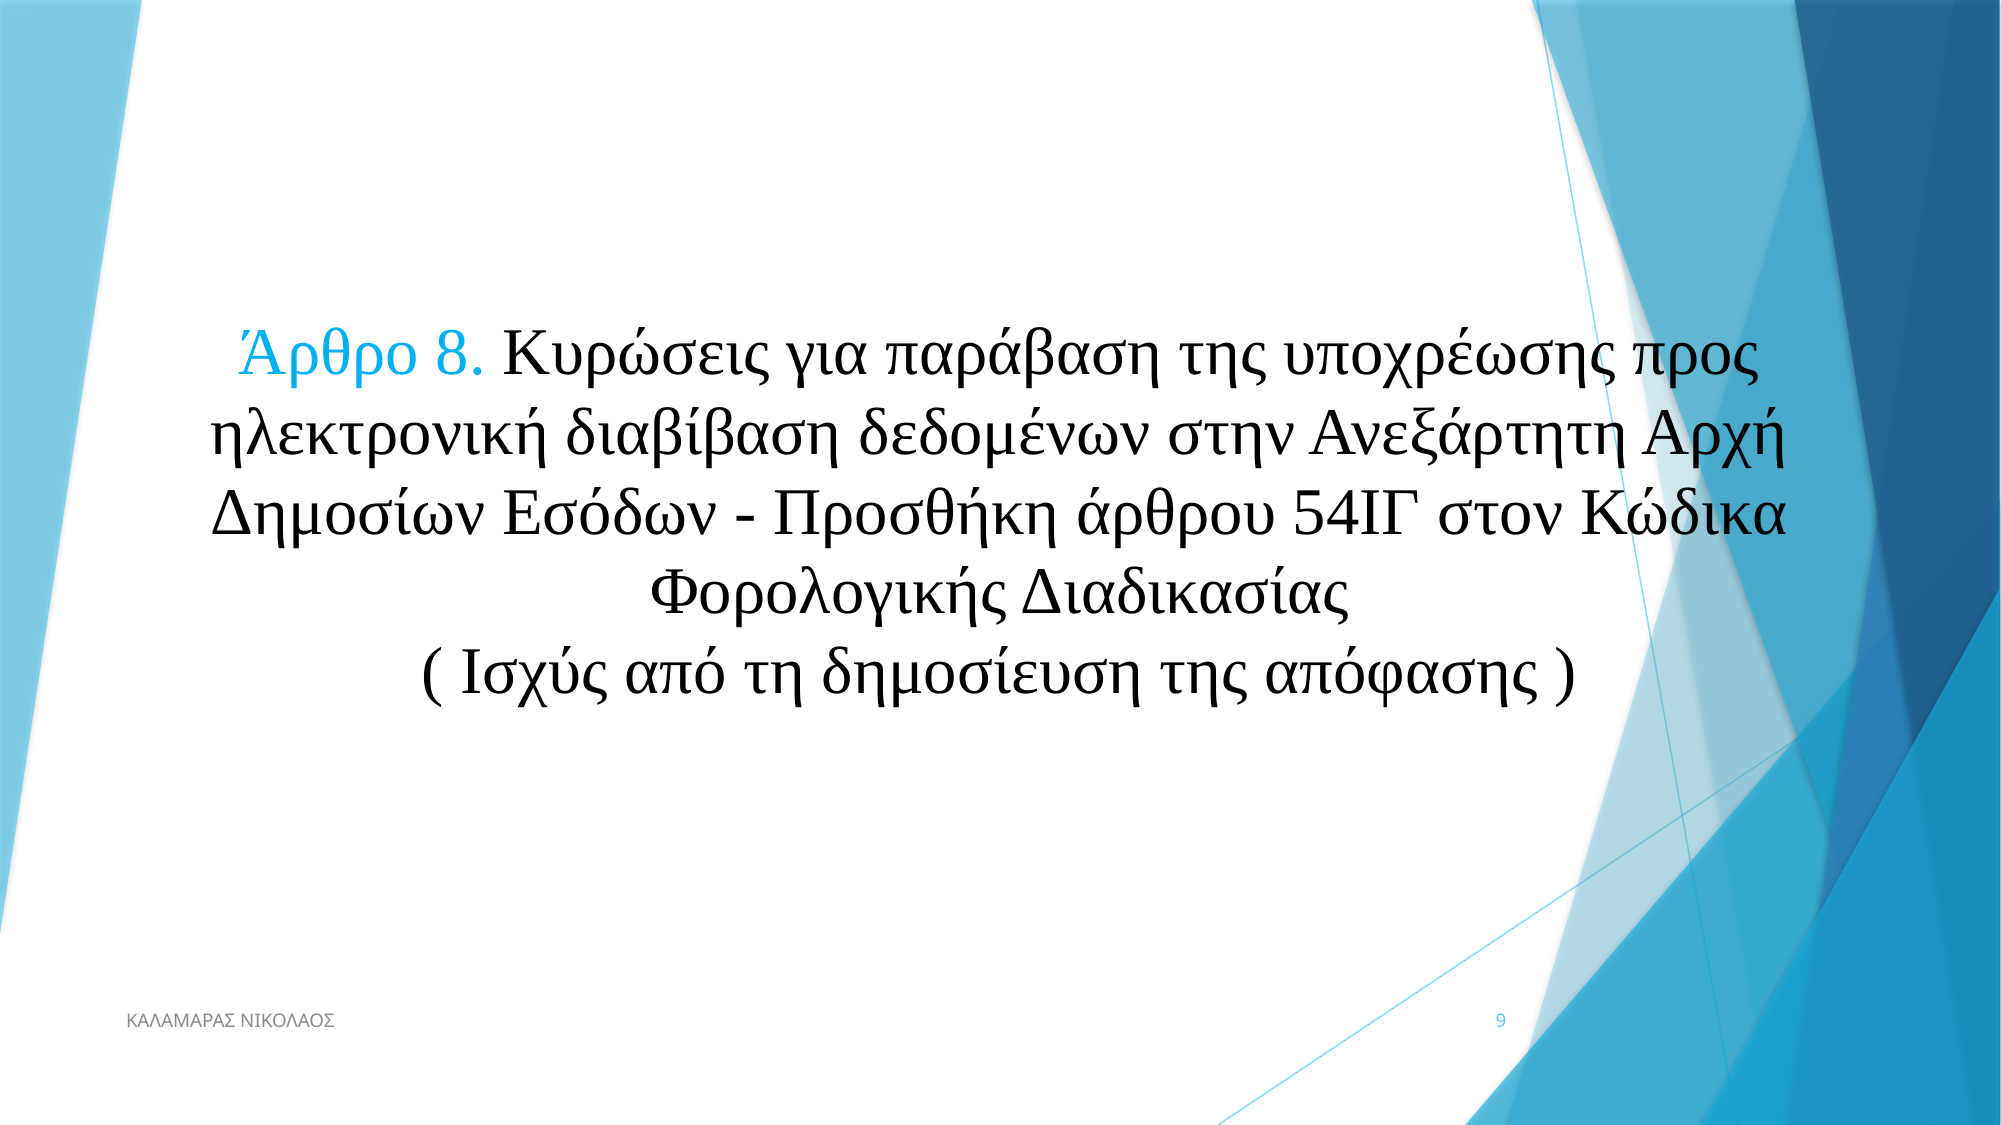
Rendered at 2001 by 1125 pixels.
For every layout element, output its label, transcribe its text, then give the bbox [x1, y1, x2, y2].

title Άρθρο 8. Κυρώσεις για παράβαση της υποχρέωσης προς ηλεκτρονική διαβίβαση δεδομένων στην Ανεξάρτητη Αρχή Δημοσίων Εσόδων - Προσθήκη άρθρου 54ΙΓ στον Κώδικα Φορολογικής Διαδικασίας ( Ισχύς από τη δημοσίευση της απόφασης ) [132, 206, 1868, 715]
slide_number 9 [1409, 991, 1522, 1051]
footer ΚΑΛΑΜΑΡΑΣ ΝΙΚΟΛΑΟΣ [111, 991, 1145, 1051]
